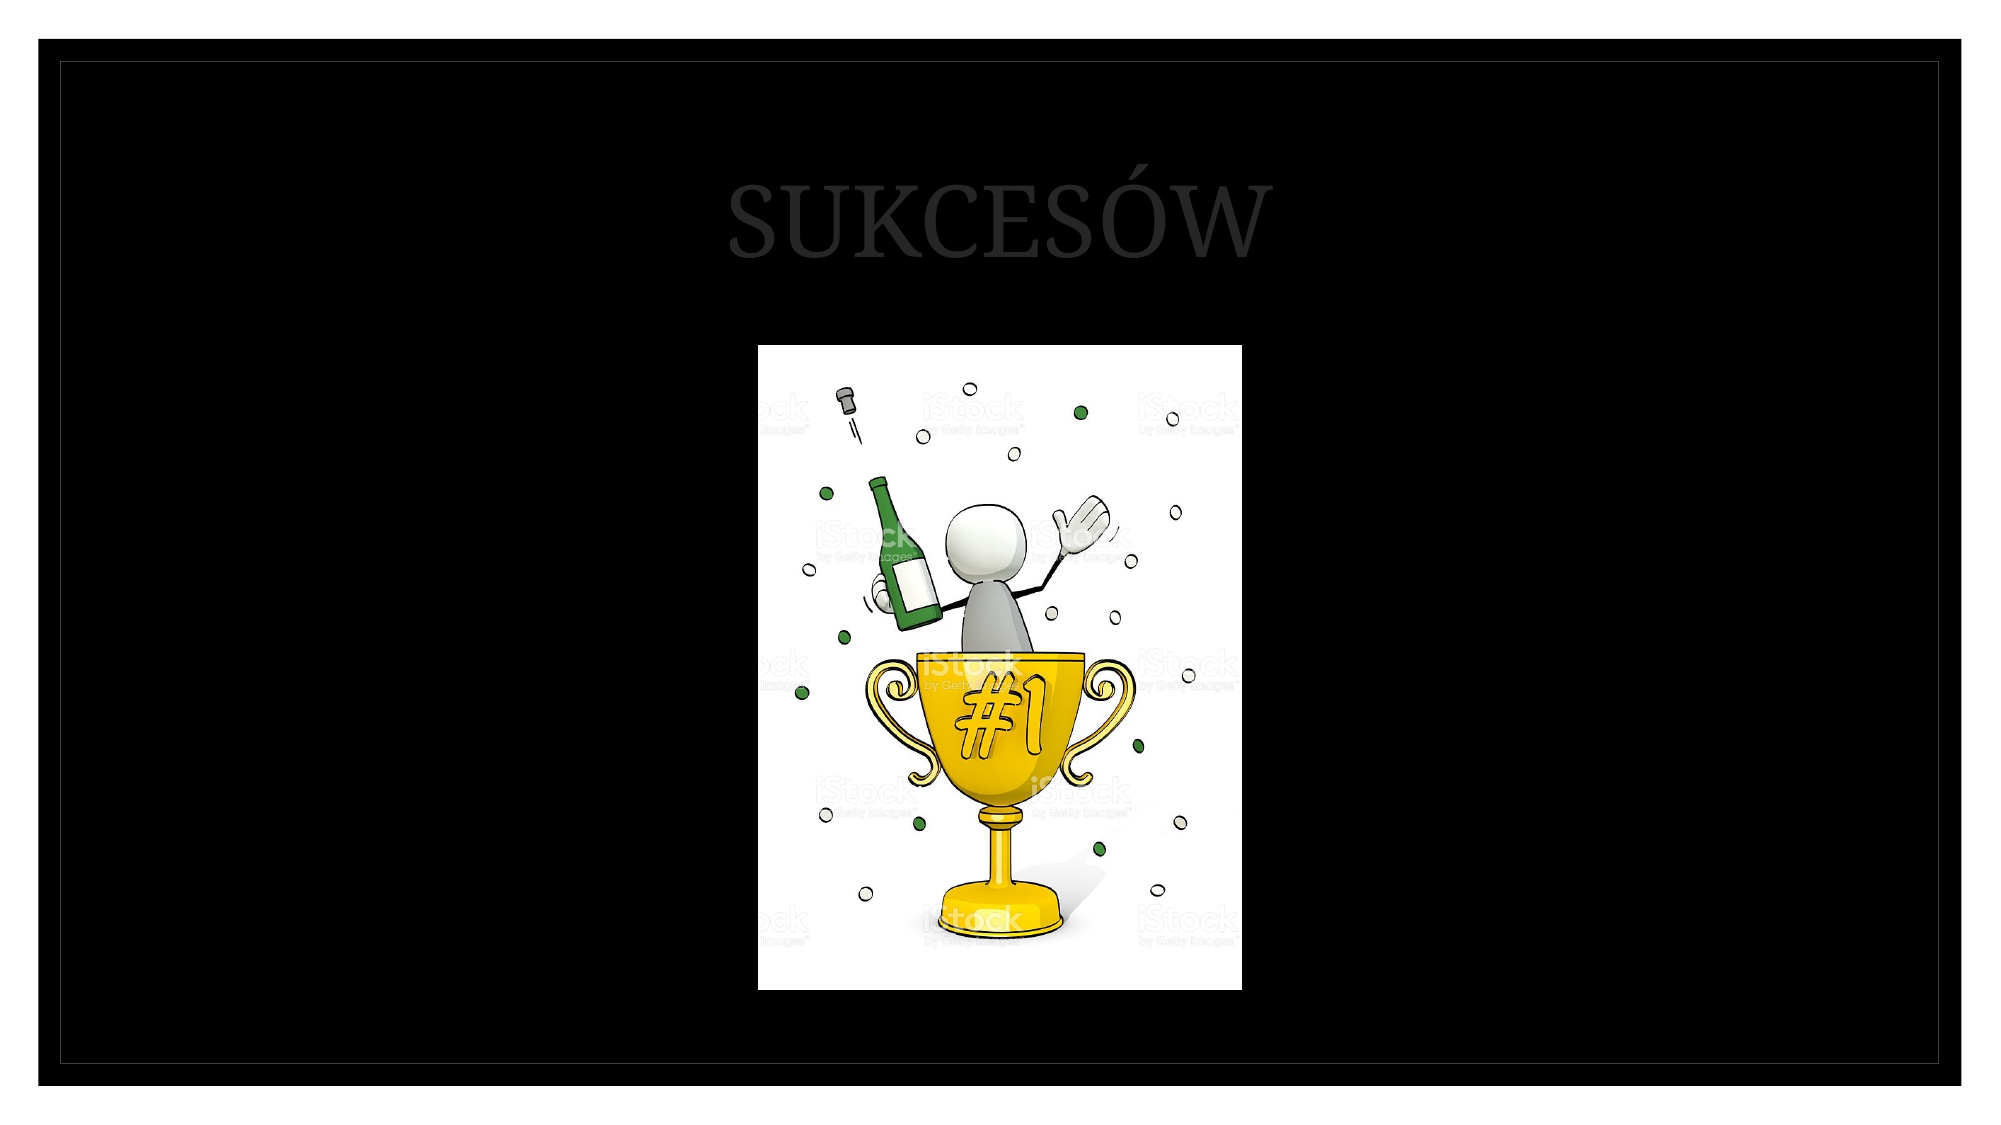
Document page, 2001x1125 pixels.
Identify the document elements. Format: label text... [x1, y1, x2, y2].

picture [757, 344, 1243, 991]
text_box SUKCESÓW [174, 105, 1825, 331]
